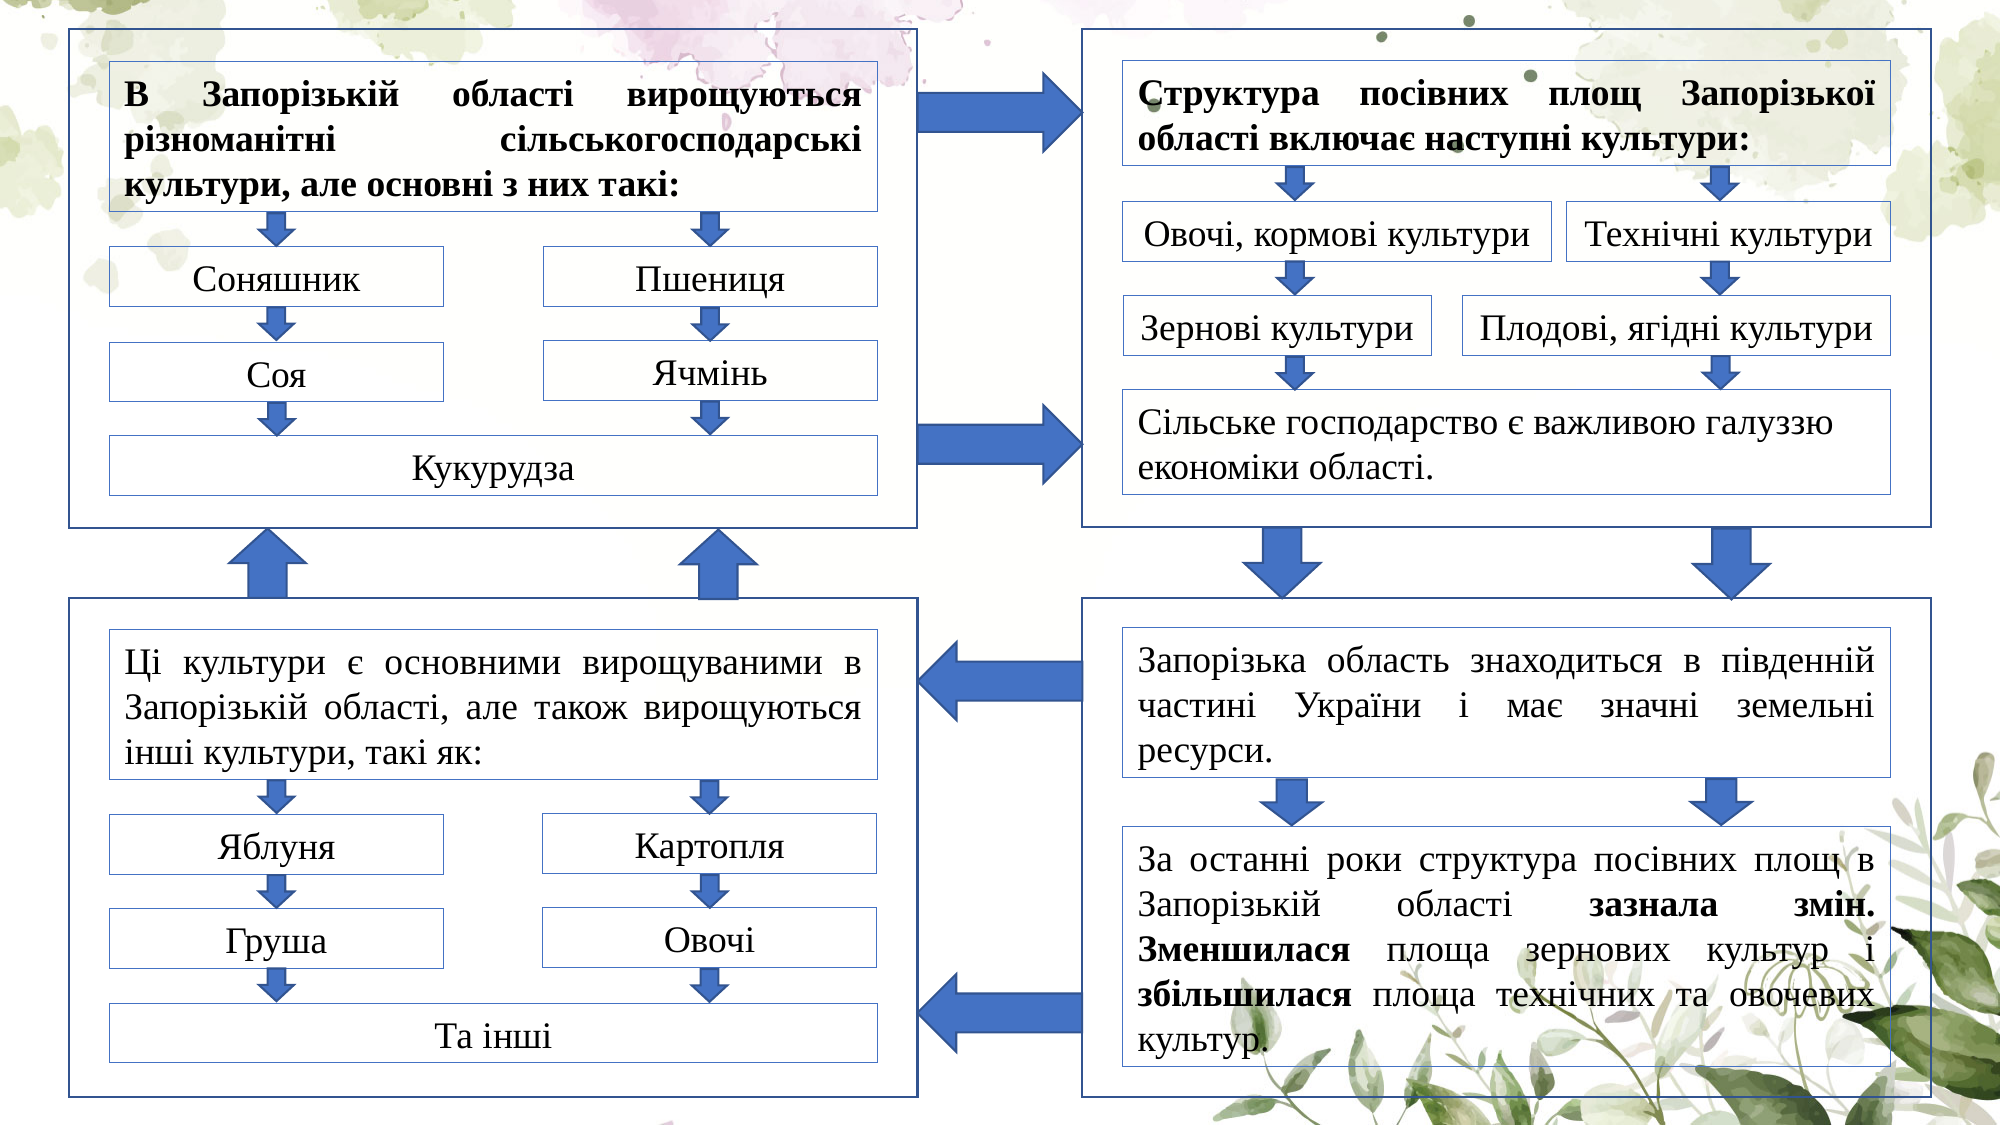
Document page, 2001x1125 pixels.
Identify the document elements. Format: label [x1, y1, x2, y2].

text_box [226, 527, 309, 599]
text_box [689, 212, 731, 248]
text_box [256, 212, 297, 248]
text_box [68, 597, 919, 1098]
text_box [916, 70, 1084, 154]
text_box [915, 971, 1084, 1055]
text_box [1690, 527, 1773, 601]
text_box [677, 528, 760, 601]
text_box [1258, 778, 1326, 827]
text_box [689, 400, 731, 436]
text_box [689, 306, 731, 343]
text_box [916, 402, 1084, 486]
text_box [1687, 778, 1755, 827]
text_box [1241, 526, 1324, 600]
picture [0, 0, 2000, 1125]
text_box [1081, 597, 1932, 1098]
text_box [1081, 28, 1932, 528]
text_box [256, 401, 298, 437]
text_box [68, 28, 918, 529]
text_box [916, 639, 1084, 723]
text_box [256, 306, 297, 342]
